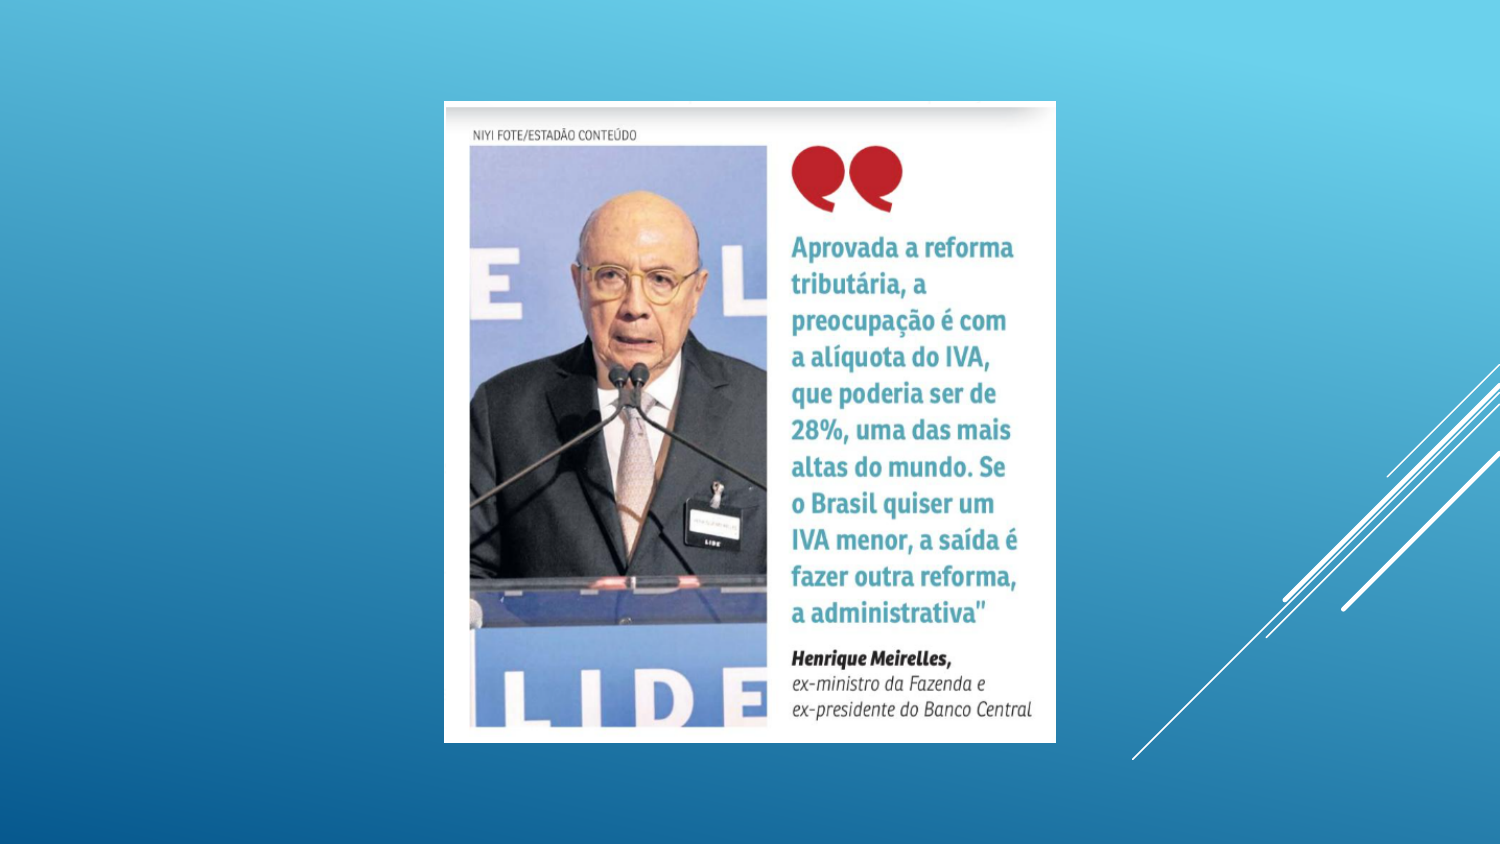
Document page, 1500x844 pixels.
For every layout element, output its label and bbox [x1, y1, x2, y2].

title [1056, 219, 1463, 625]
picture [444, 101, 1056, 743]
title [37, 219, 444, 625]
